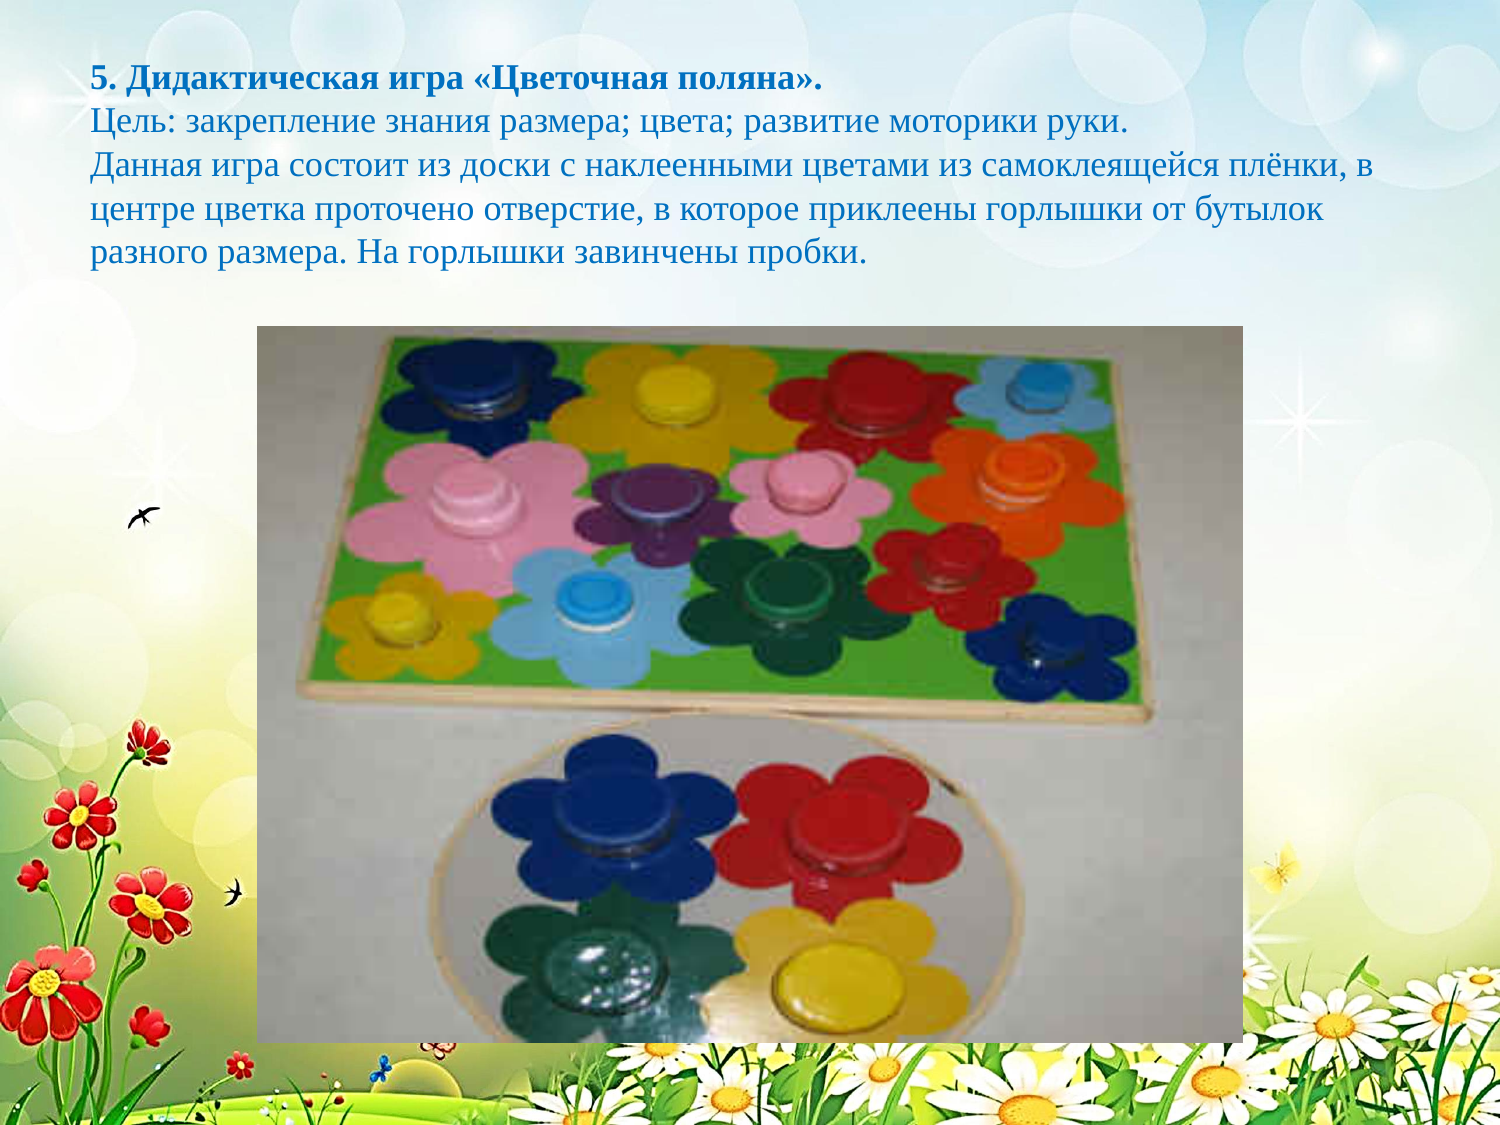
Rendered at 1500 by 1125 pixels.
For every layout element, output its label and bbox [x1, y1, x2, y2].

picture [0, 0, 1500, 1125]
list [257, 325, 1243, 1044]
